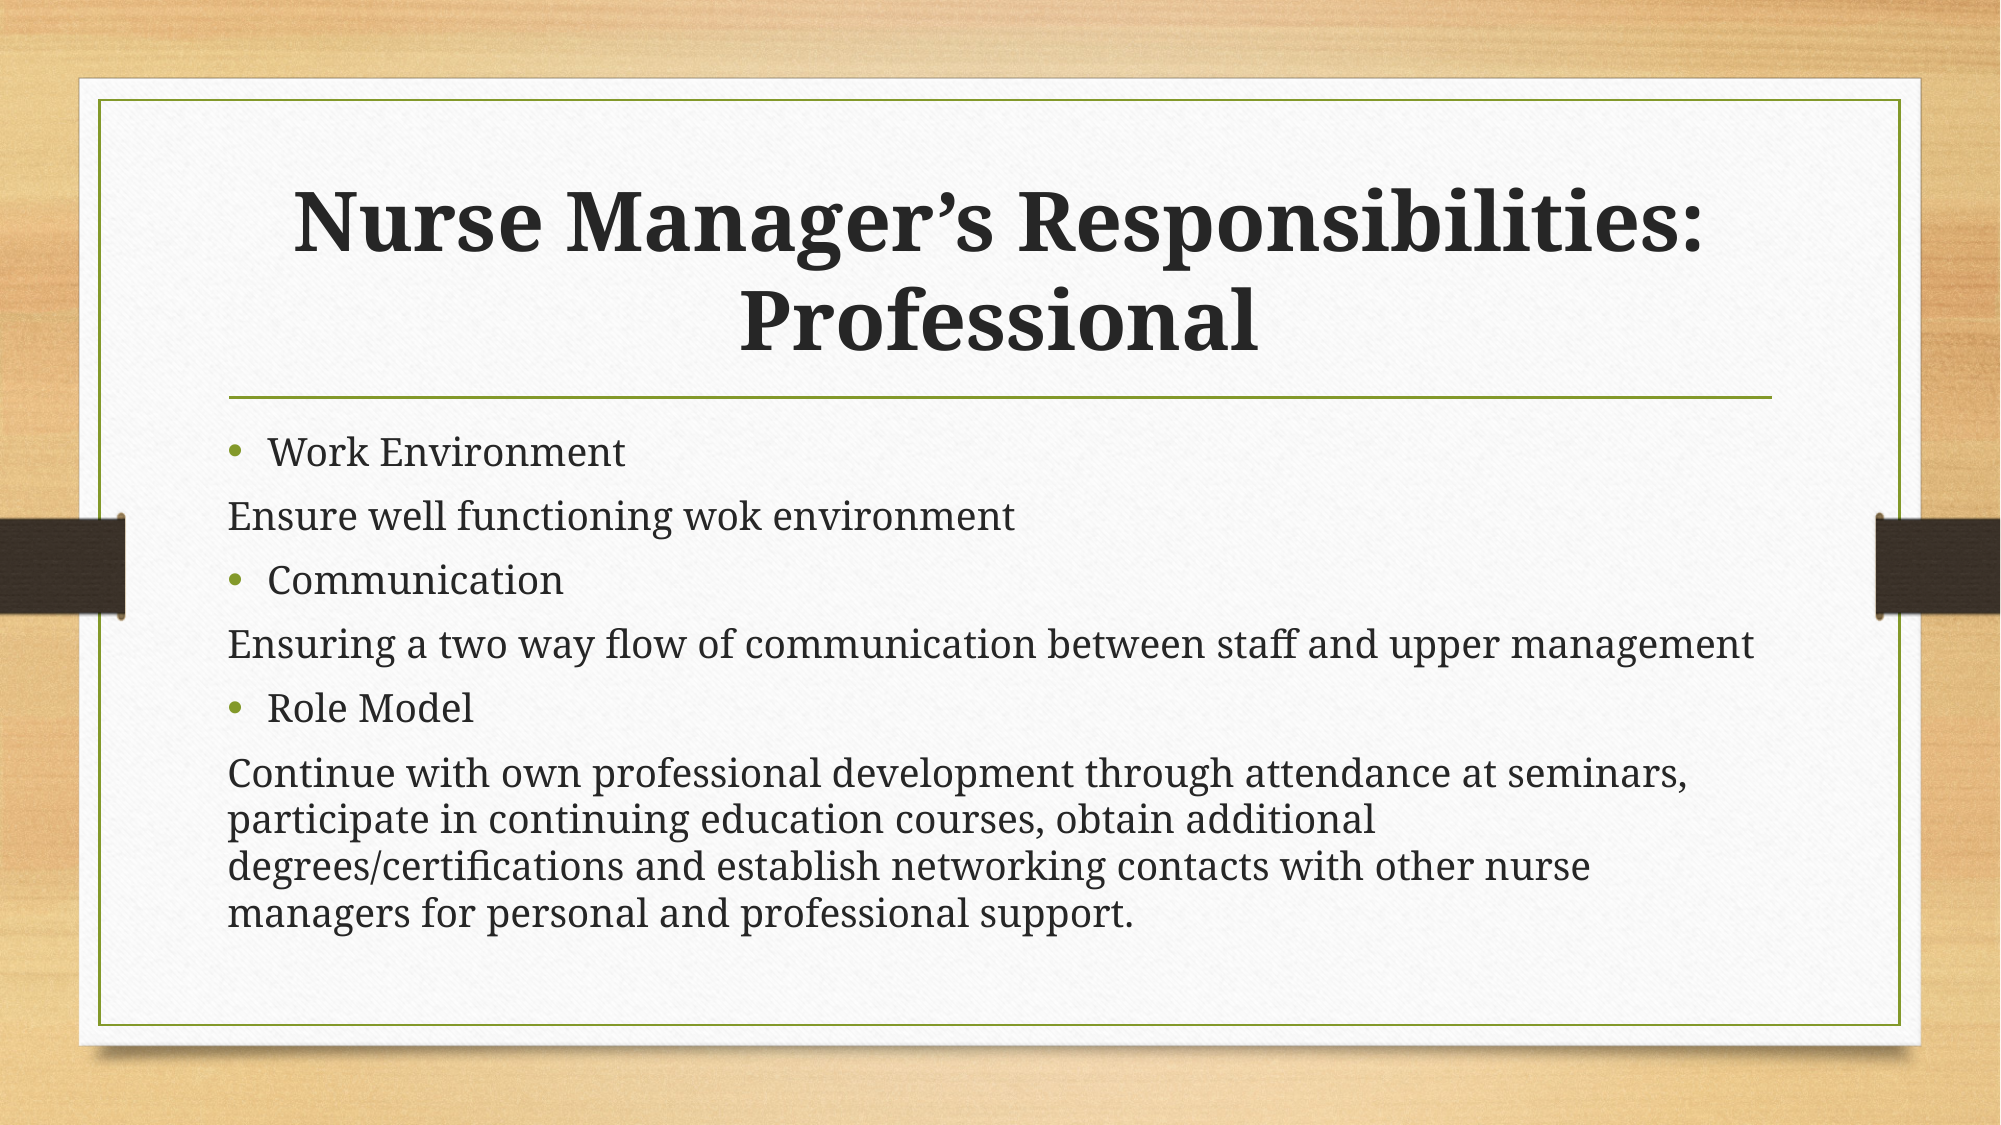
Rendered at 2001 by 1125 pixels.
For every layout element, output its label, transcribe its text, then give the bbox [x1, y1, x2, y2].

list Work Environment Ensure well functioning wok environment Communication Ensuring a two way flow of communication between staff and upper management Role Model Continue with own professional development through attendance at seminars, participate in continuing education courses, obtain additional degrees/certifications and establish networking contacts with other nurse managers for personal and professional support. [212, 419, 1788, 964]
title Nurse Manager’s Responsibilities: Professional [212, 161, 1788, 375]
picture [0, 0, 2001, 1125]
